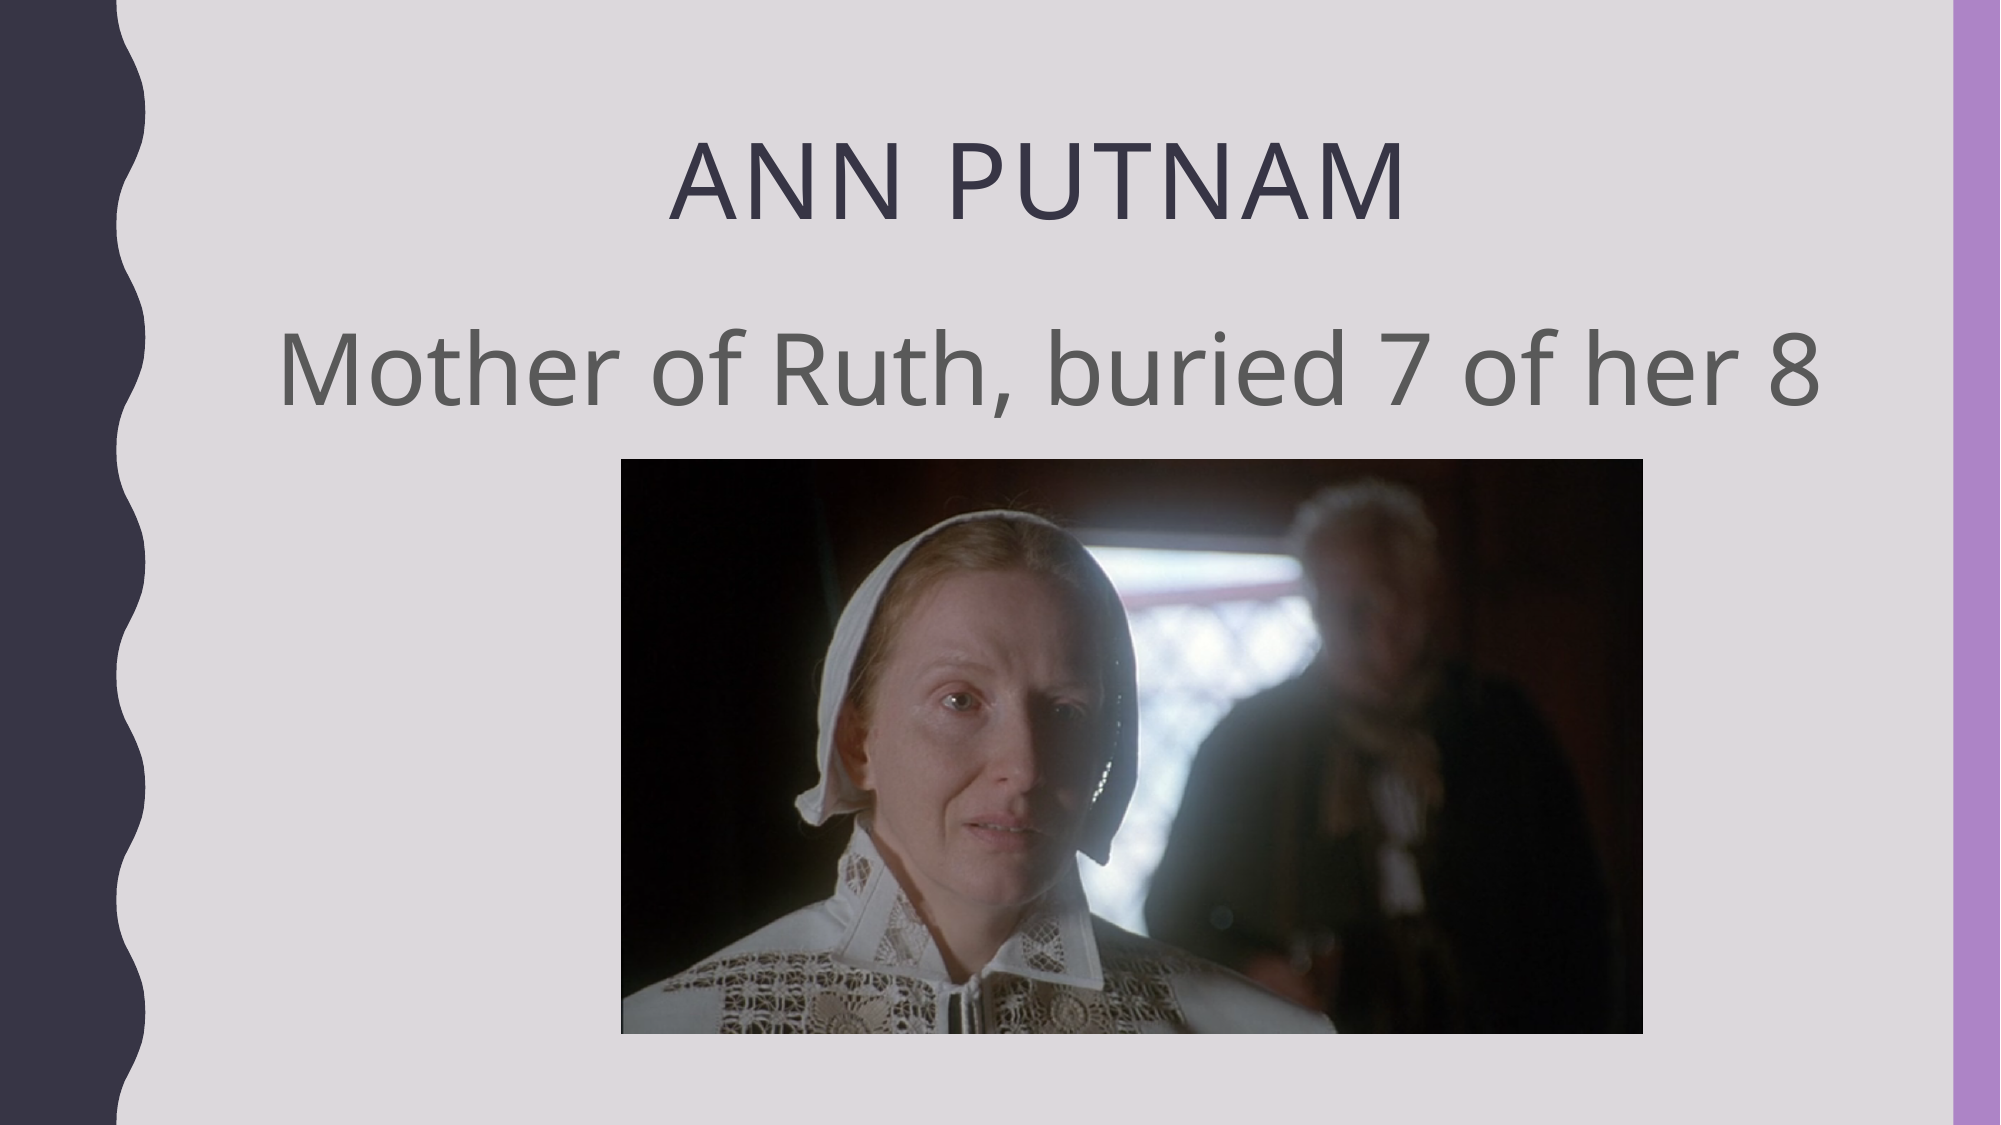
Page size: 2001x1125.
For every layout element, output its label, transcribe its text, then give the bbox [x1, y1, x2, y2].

picture [621, 459, 1644, 1034]
title Ann putnam [205, 62, 1875, 286]
list Mother of Ruth, buried 7 of her 8 babies [205, 286, 1896, 1011]
